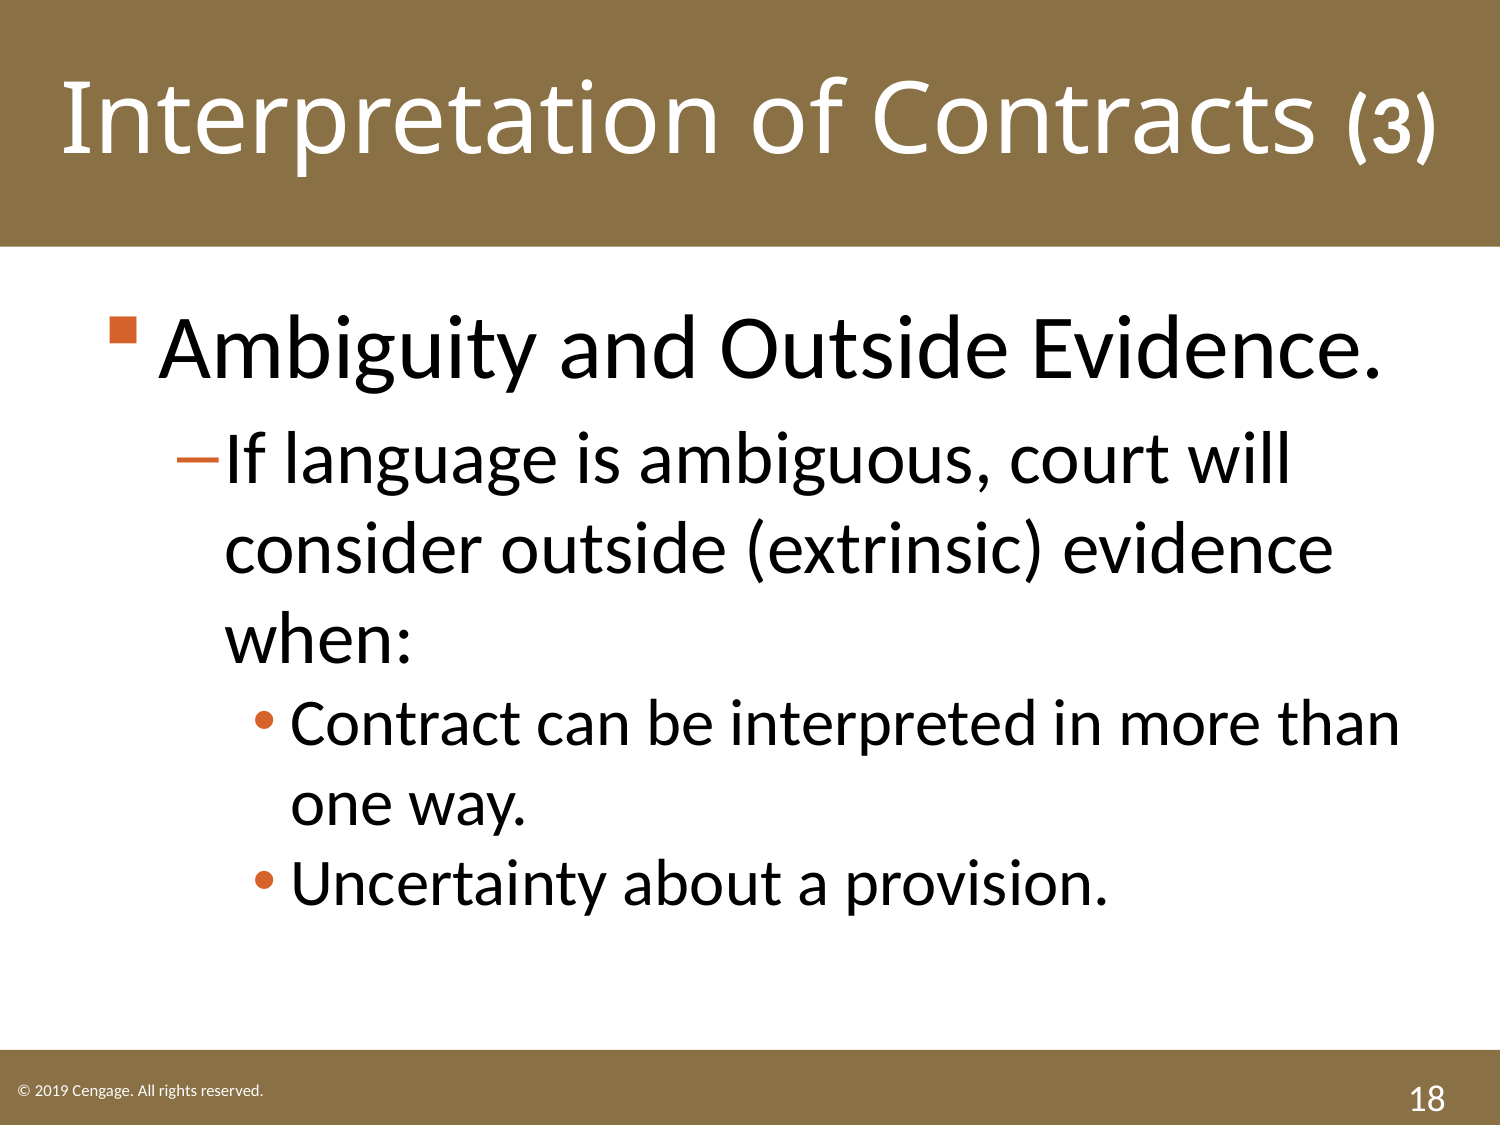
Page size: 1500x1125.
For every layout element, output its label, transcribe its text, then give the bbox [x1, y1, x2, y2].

title Interpretation of Contracts (3) [0, 0, 1500, 248]
list Ambiguity and Outside Evidence. If language is ambiguous, court will consider outside (extrinsic) evidence when: Contract can be interpreted in more than one way. Uncertainty about a provision. [87, 278, 1438, 1022]
slide_number 18 [1110, 1074, 1461, 1119]
